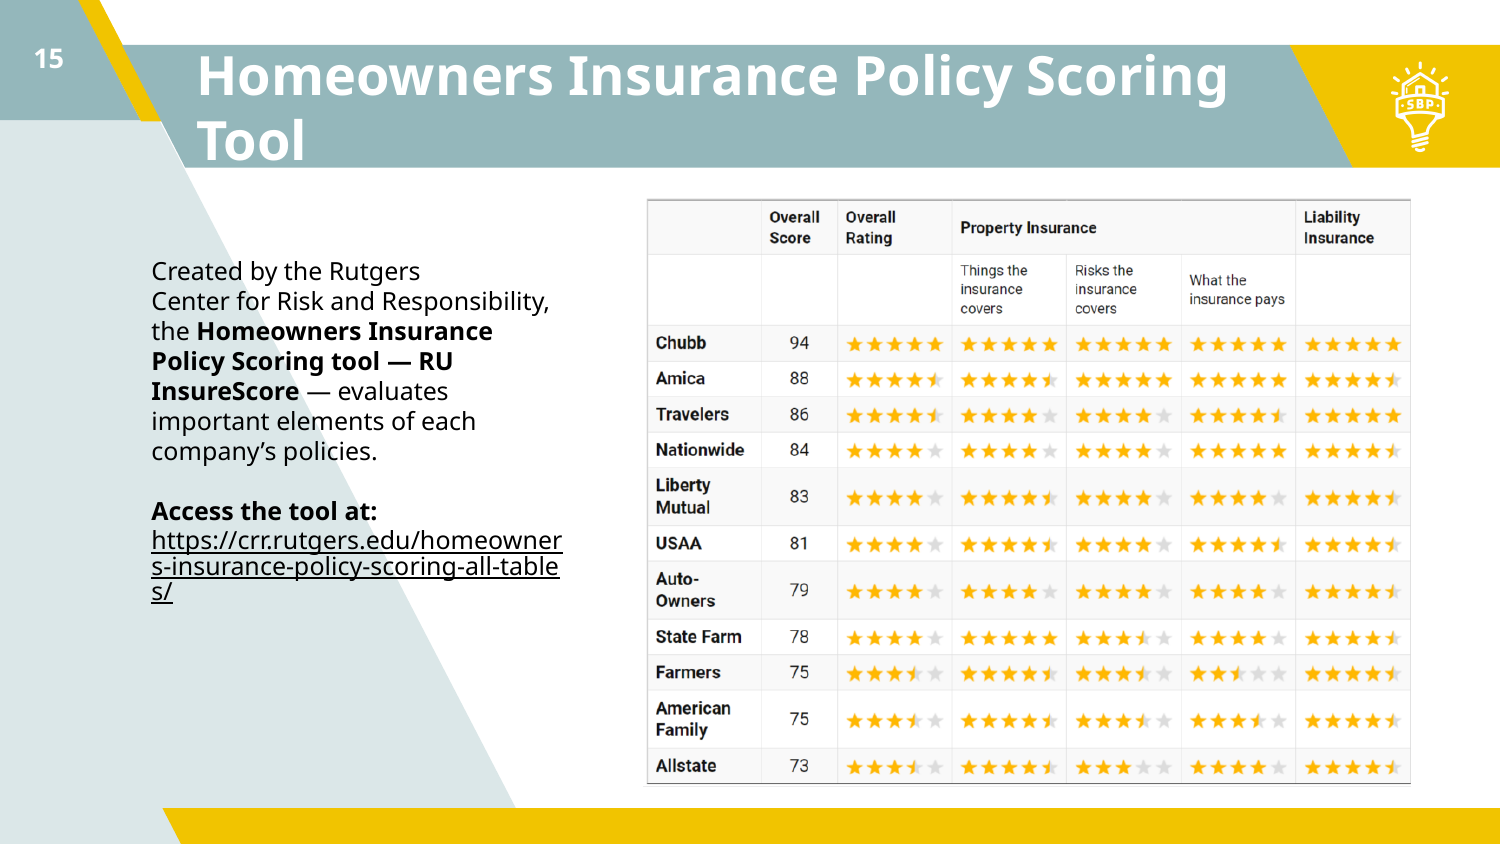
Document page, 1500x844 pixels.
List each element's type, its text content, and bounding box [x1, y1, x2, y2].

slide_number 15 [0, 0, 98, 121]
text_box Created by the Rutgers Center for Risk and Responsibility, the Homeowners Insurance Policy Scoring tool — RU InsureScore — evaluates important elements of each company’s policies. Access the tool at: https://crr.rutgers.edu/homeowners-insurance-policy-scoring-all-tables/ [136, 240, 582, 639]
title Homeowners Insurance Policy Scoring Tool [181, 45, 1285, 169]
picture [643, 1, 1500, 788]
